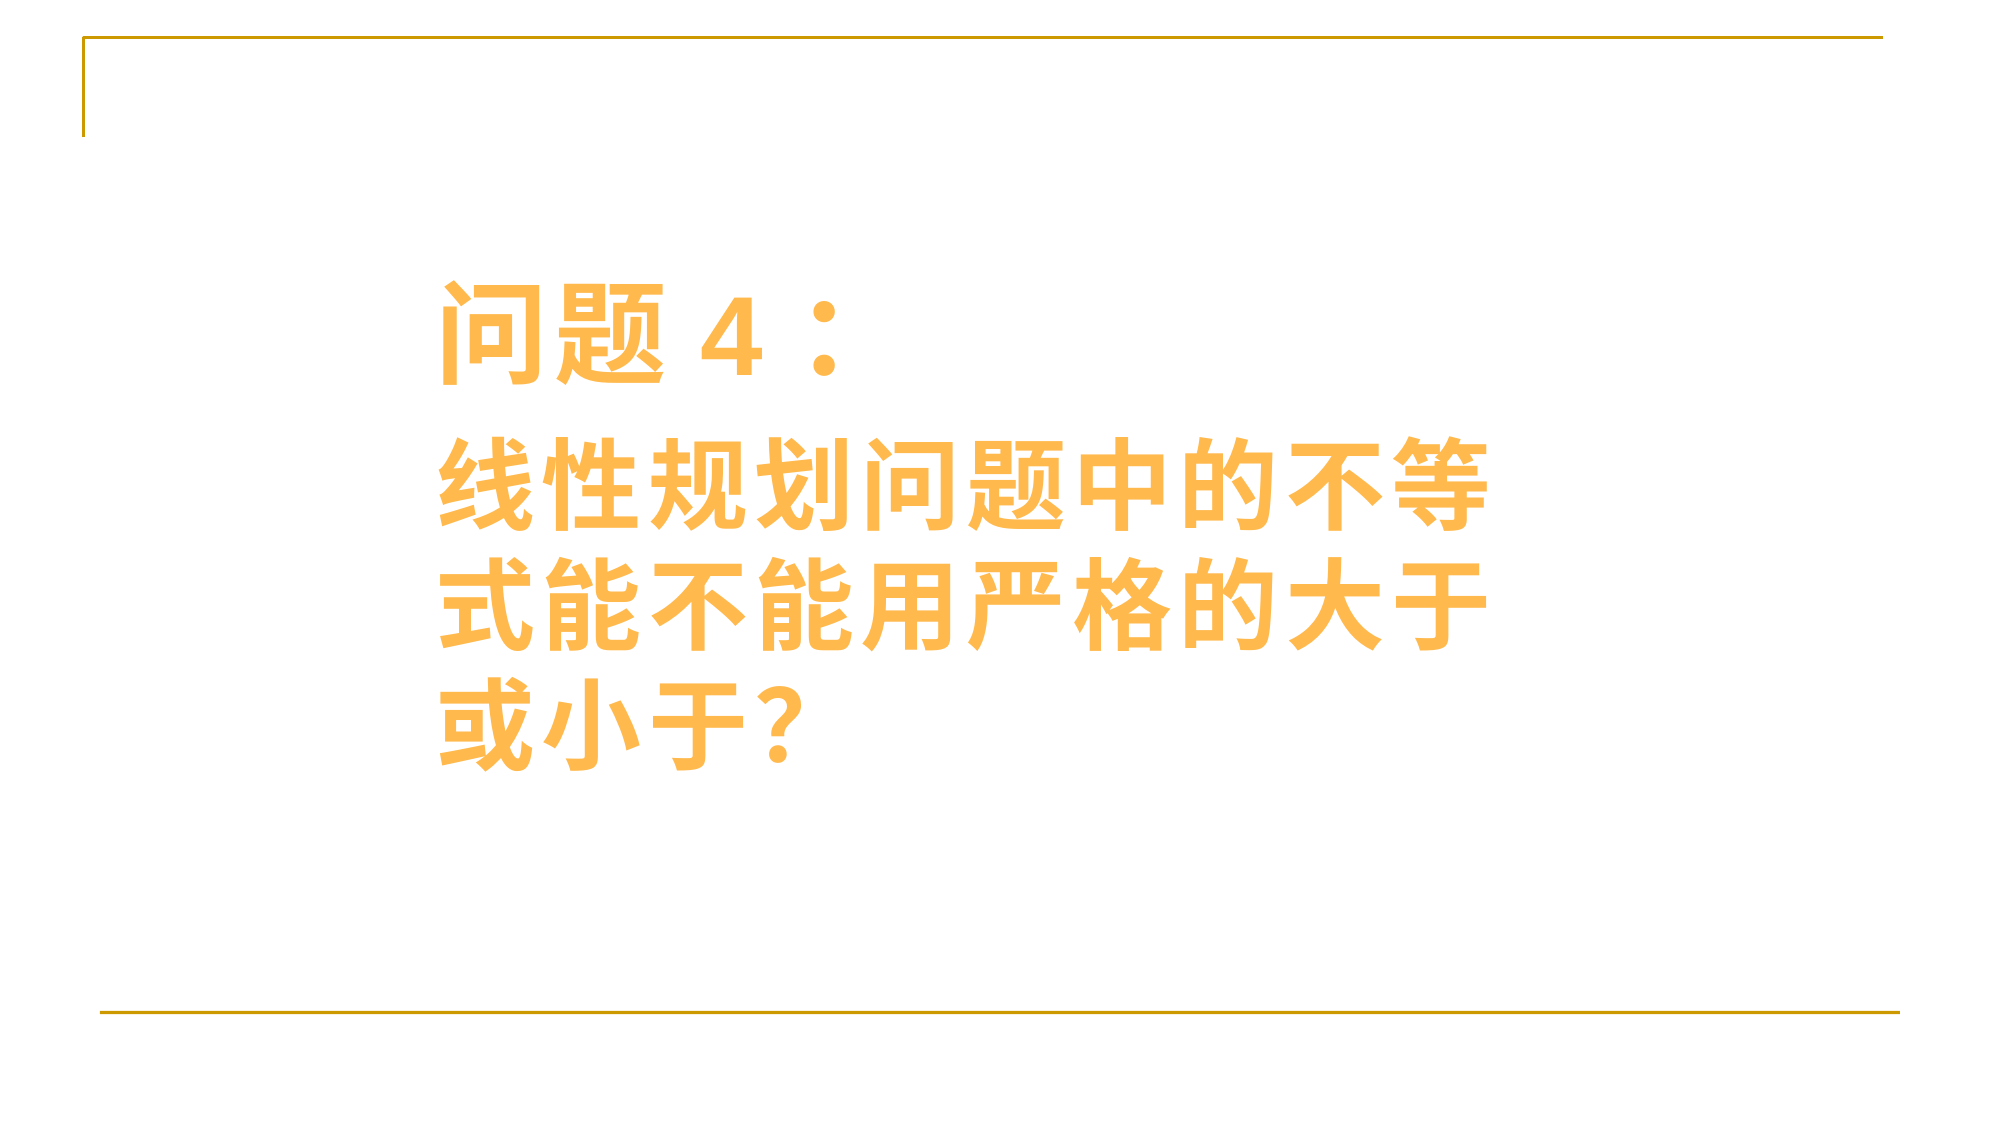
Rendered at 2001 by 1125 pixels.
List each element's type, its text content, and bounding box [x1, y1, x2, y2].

text_box 问题4： 线性规划问题中的不等式能不能用严格的大于或小于？ [421, 255, 1616, 790]
